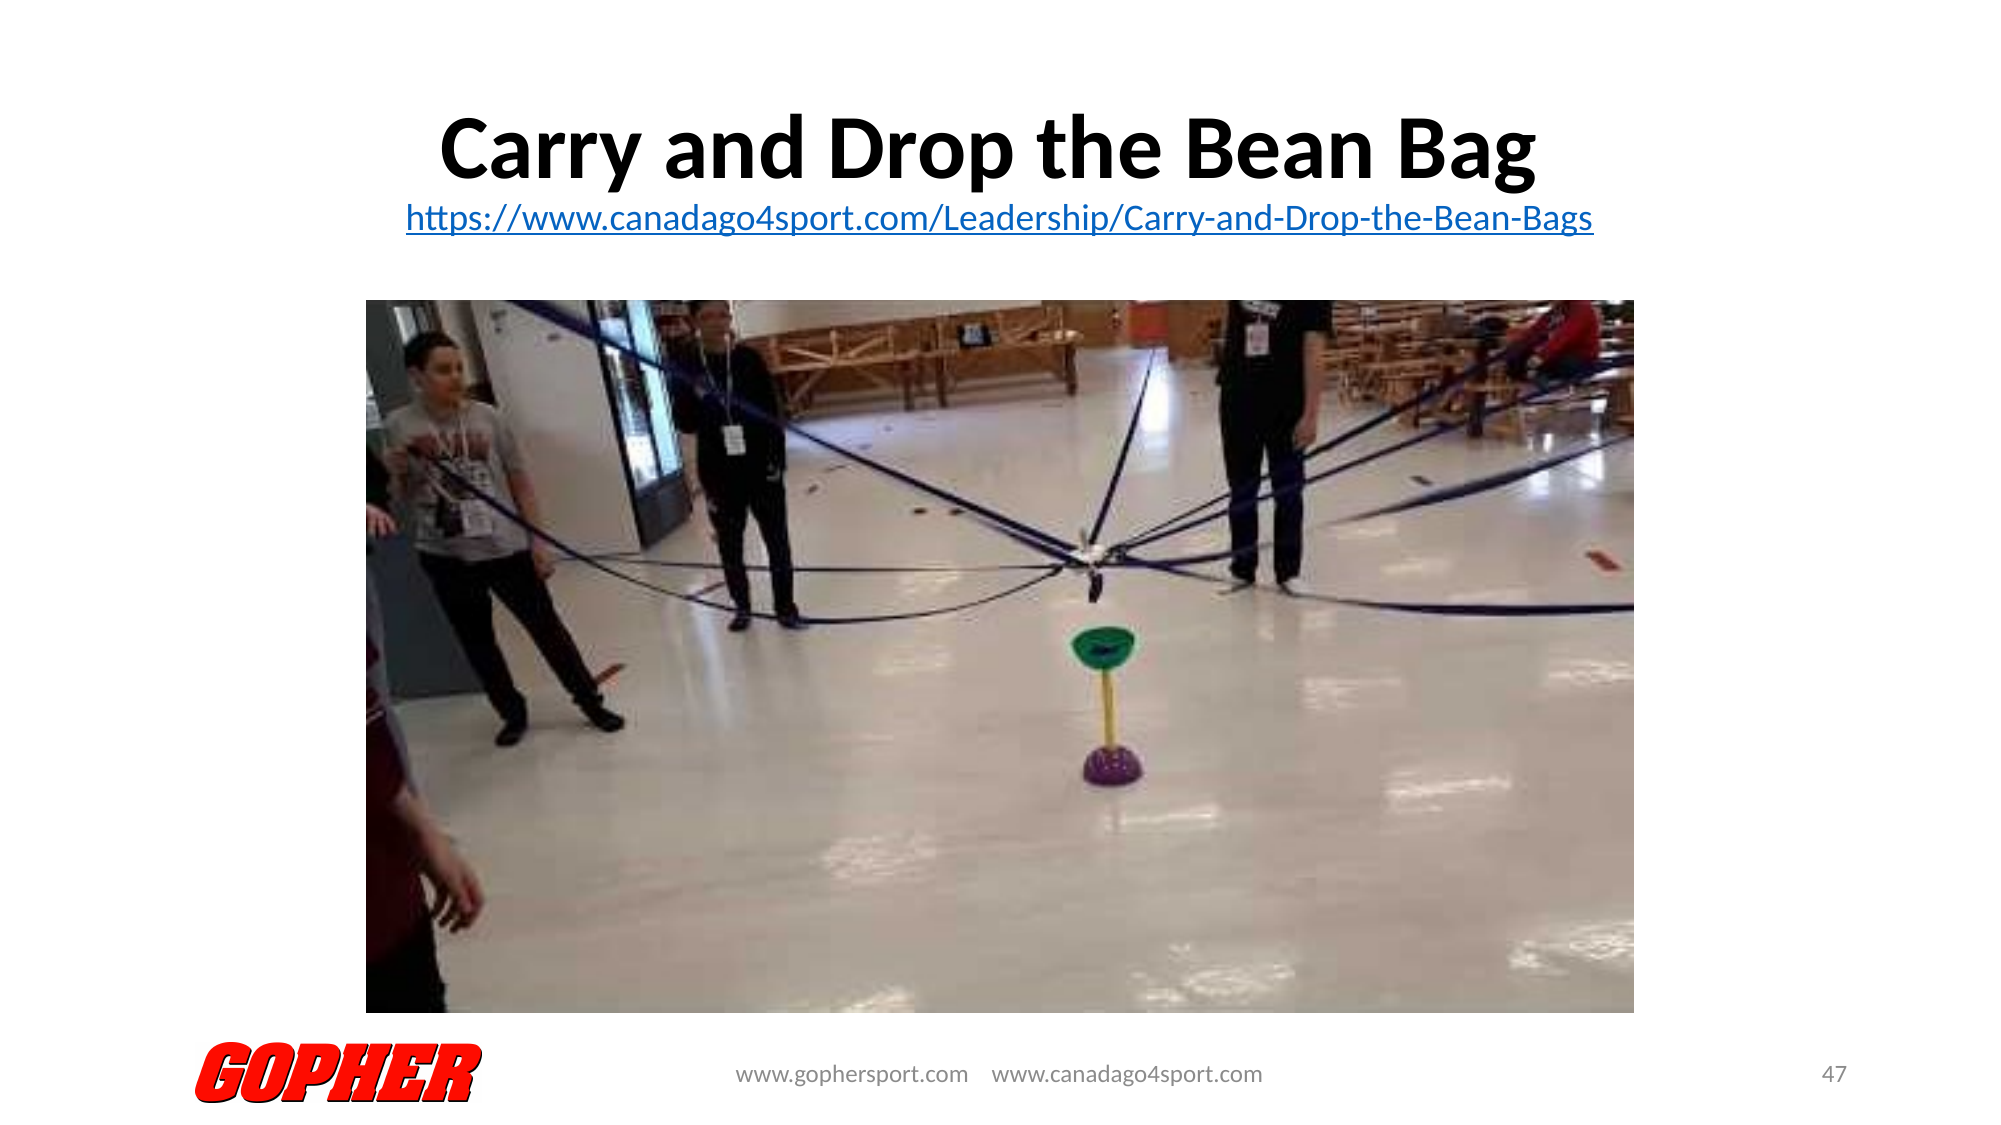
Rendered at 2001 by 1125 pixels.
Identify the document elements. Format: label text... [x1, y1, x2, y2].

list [365, 299, 1635, 1014]
title Carry and Drop the Bean Bag https://www.canadago4sport.com/Leadership/Carry-and-Drop-the-Bean-Bags [137, 59, 1863, 278]
footer www.gophersport.com www.canadago4sport.com [662, 1042, 1338, 1103]
picture [195, 1042, 482, 1103]
slide_number 47 [1412, 1042, 1863, 1103]
